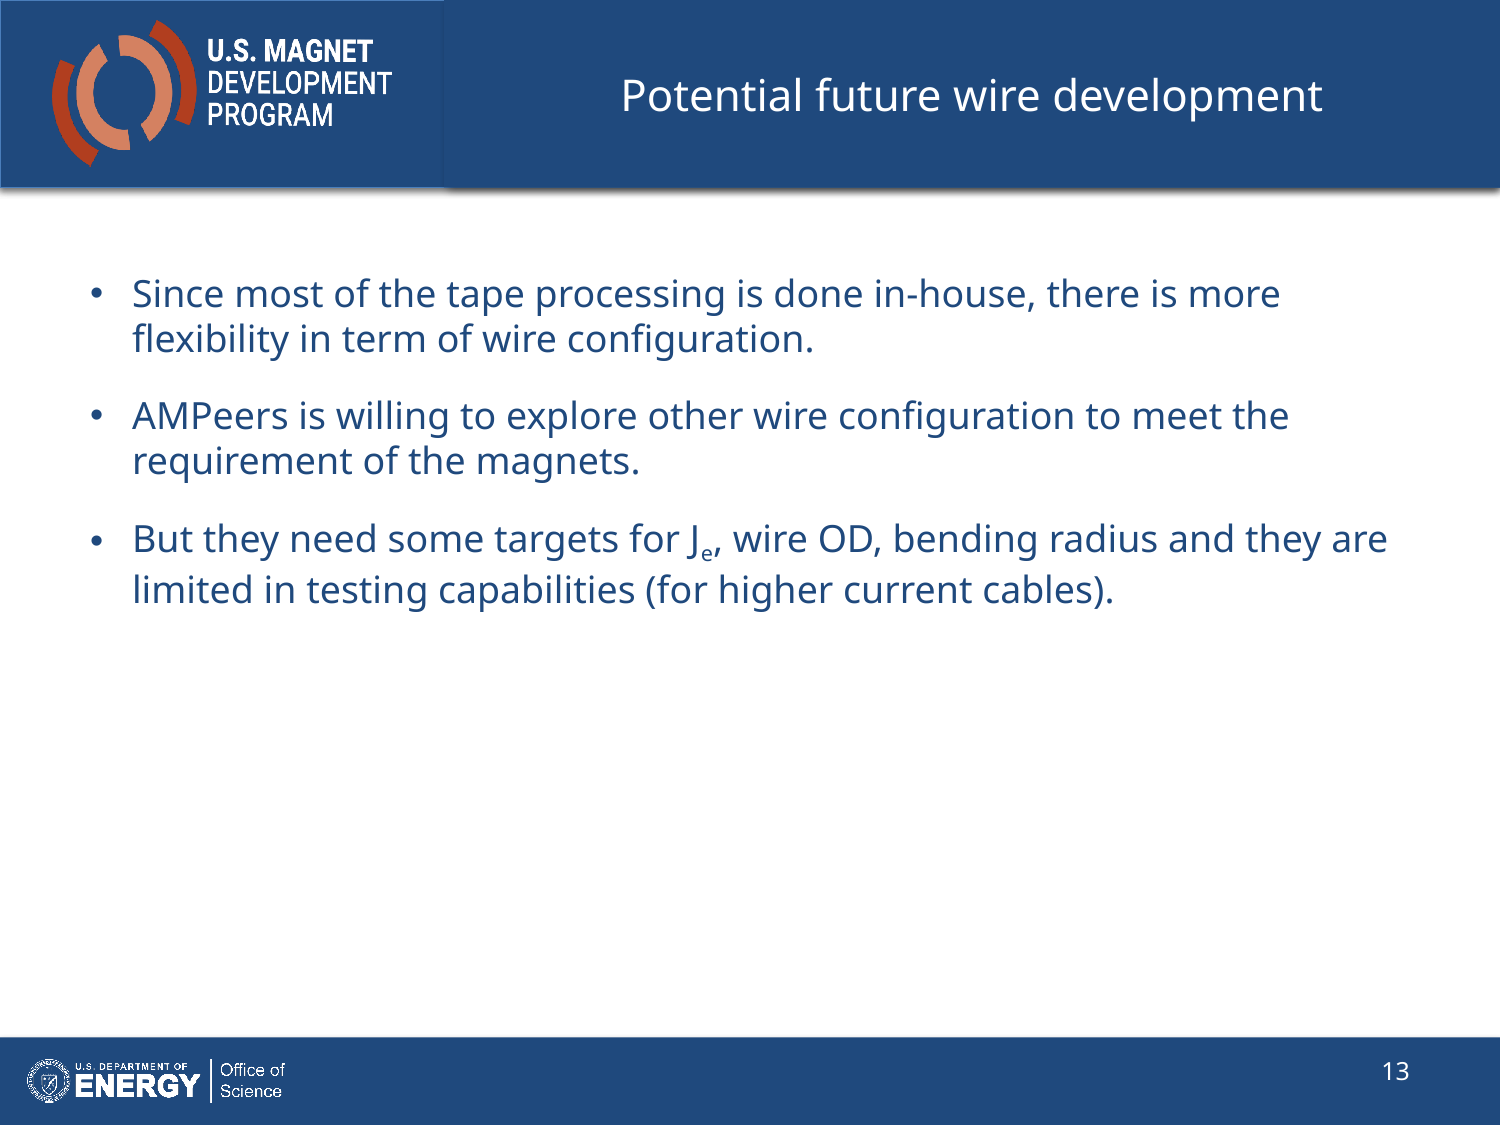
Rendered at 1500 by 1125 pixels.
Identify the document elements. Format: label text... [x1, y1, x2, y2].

slide_number 13 [1340, 1042, 1425, 1103]
picture [27, 1059, 285, 1103]
list Since most of the tape processing is done in-house, there is more flexibility in term of wire configuration. AMPeers is willing to explore other wire configuration to meet the requirement of the magnets. But they need some targets for Je, wire OD, bending radius and they are limited in testing capabilities (for higher current cables). [75, 262, 1425, 1005]
title Potential future wire development [444, 0, 1500, 188]
picture [52, 20, 392, 167]
